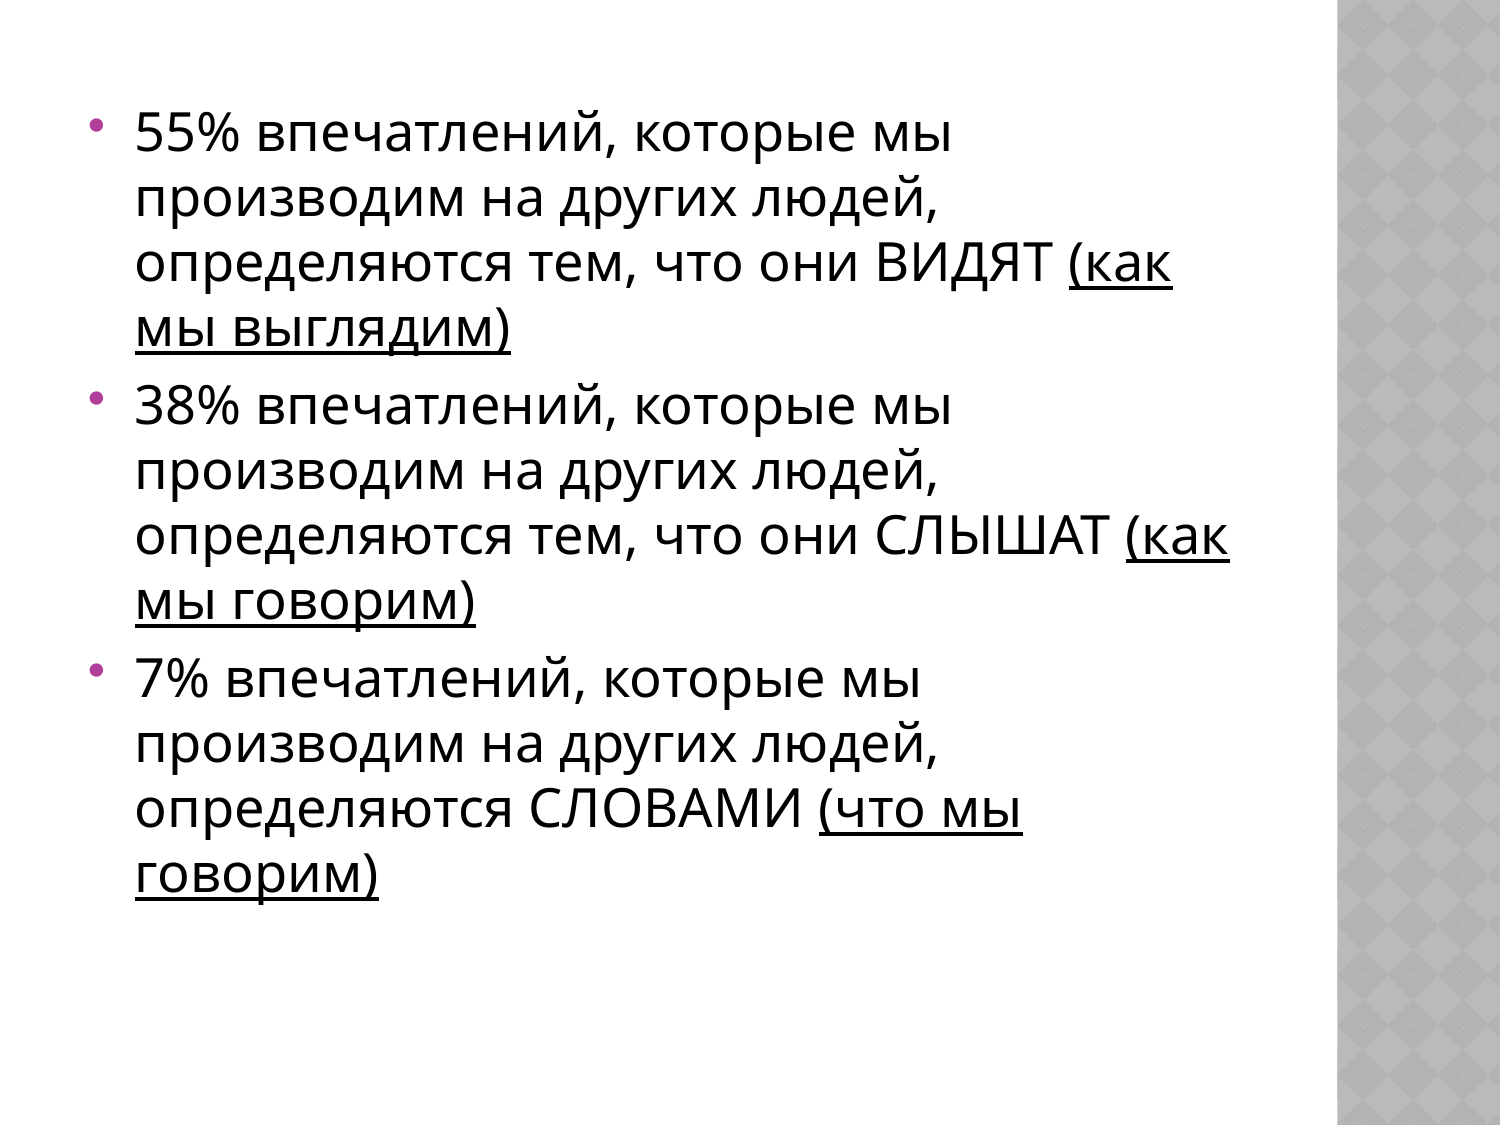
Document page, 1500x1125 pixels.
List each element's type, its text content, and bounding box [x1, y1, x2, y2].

list 55% впечатлений, которые мы производим на других людей, определяются тем, что они ВИДЯТ (как мы выглядим) 38% впечатлений, которые мы производим на других людей, определяются тем, что они СЛЫШАТ (как мы говорим) 7% впечатлений, которые мы производим на других людей, определяются СЛОВАМИ (что мы говорим) [75, 90, 1263, 1059]
